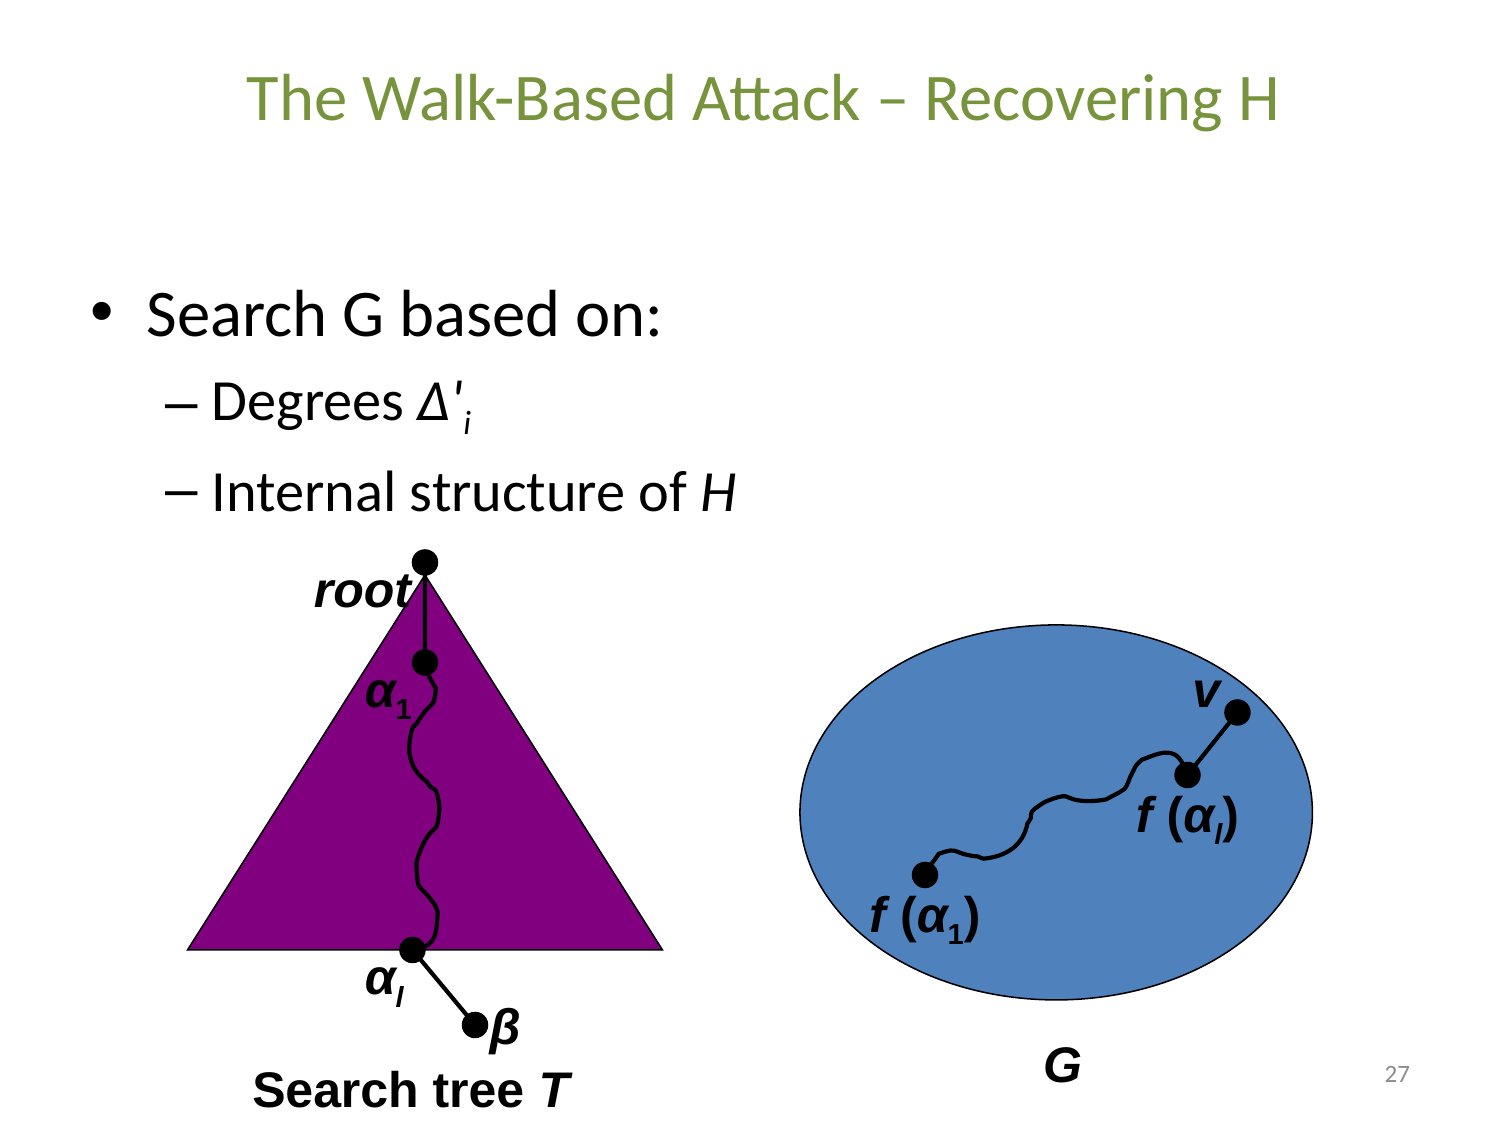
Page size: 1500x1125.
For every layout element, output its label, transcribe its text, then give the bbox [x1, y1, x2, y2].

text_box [412, 949, 563, 1063]
list Search G based on: Degrees Δ'i Internal structure of H [75, 262, 1425, 1005]
text_box αl [349, 937, 438, 1021]
text_box [409, 733, 440, 937]
text_box [898, 693, 1313, 1000]
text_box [1162, 649, 1251, 776]
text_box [837, 862, 1013, 951]
text_box [187, 694, 421, 950]
slide_number 27 [1074, 1042, 1425, 1103]
text_box G [887, 1024, 1238, 1100]
text_box [378, 625, 663, 950]
text_box [1141, 754, 1157, 760]
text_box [1099, 762, 1276, 851]
text_box Search tree T [237, 1049, 588, 1125]
text_box The Walk-Based Attack – Recovering H [88, 0, 1439, 188]
text_box [799, 624, 1180, 904]
text_box root [262, 549, 463, 625]
text_box α1 [349, 649, 438, 733]
text_box [934, 796, 1094, 860]
